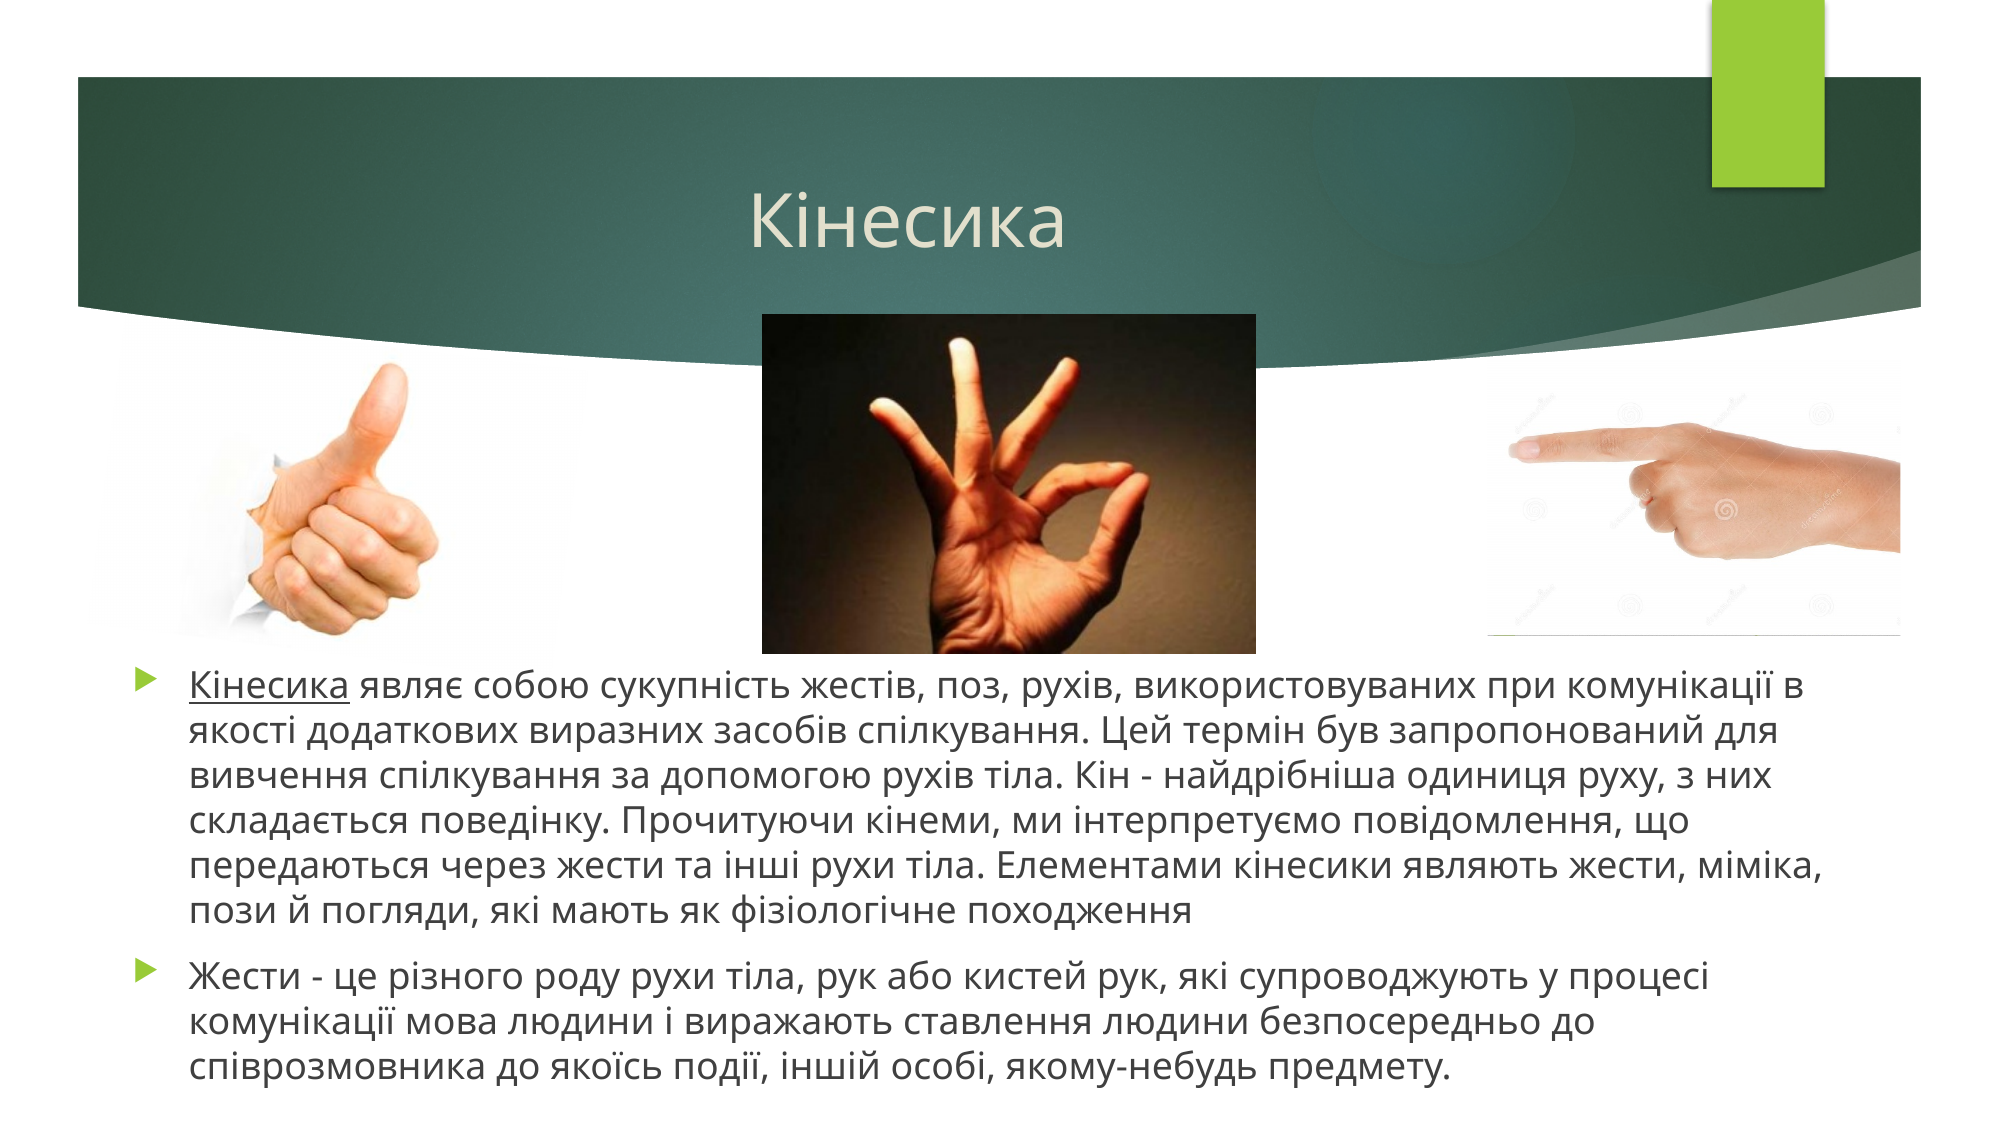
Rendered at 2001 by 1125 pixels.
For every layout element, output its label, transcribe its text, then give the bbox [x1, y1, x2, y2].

picture [88, 315, 587, 653]
title Кінесика [189, 159, 1627, 276]
list Кінесика являє собою сукупність жестів, поз, рухів, використовуваних при комунікації в якості додаткових виразних засобів спілкування. Цей термін був запропонований для вивчення спілкування за допомогою рухів тіла. Кін - найдрібніша одиниця руху, з них складається поведінку. Прочитуючи кінеми, ми інтерпретуємо повідомлення, що передаються через жести та інші рухи тіла. Елементами кінесики являють жести, міміка, пози й погляди, які мають як фізіологічне походження Жести - це різного роду рухи тіла, рук або кистей рук, які супроводжують у процесі комунікації мова людини і виражають ставлення людини безпосередньо до співрозмовника до якоїсь події, іншій особі, якому-небудь предмету. [117, 653, 1901, 1106]
picture [761, 314, 1257, 654]
picture [1487, 359, 1901, 636]
